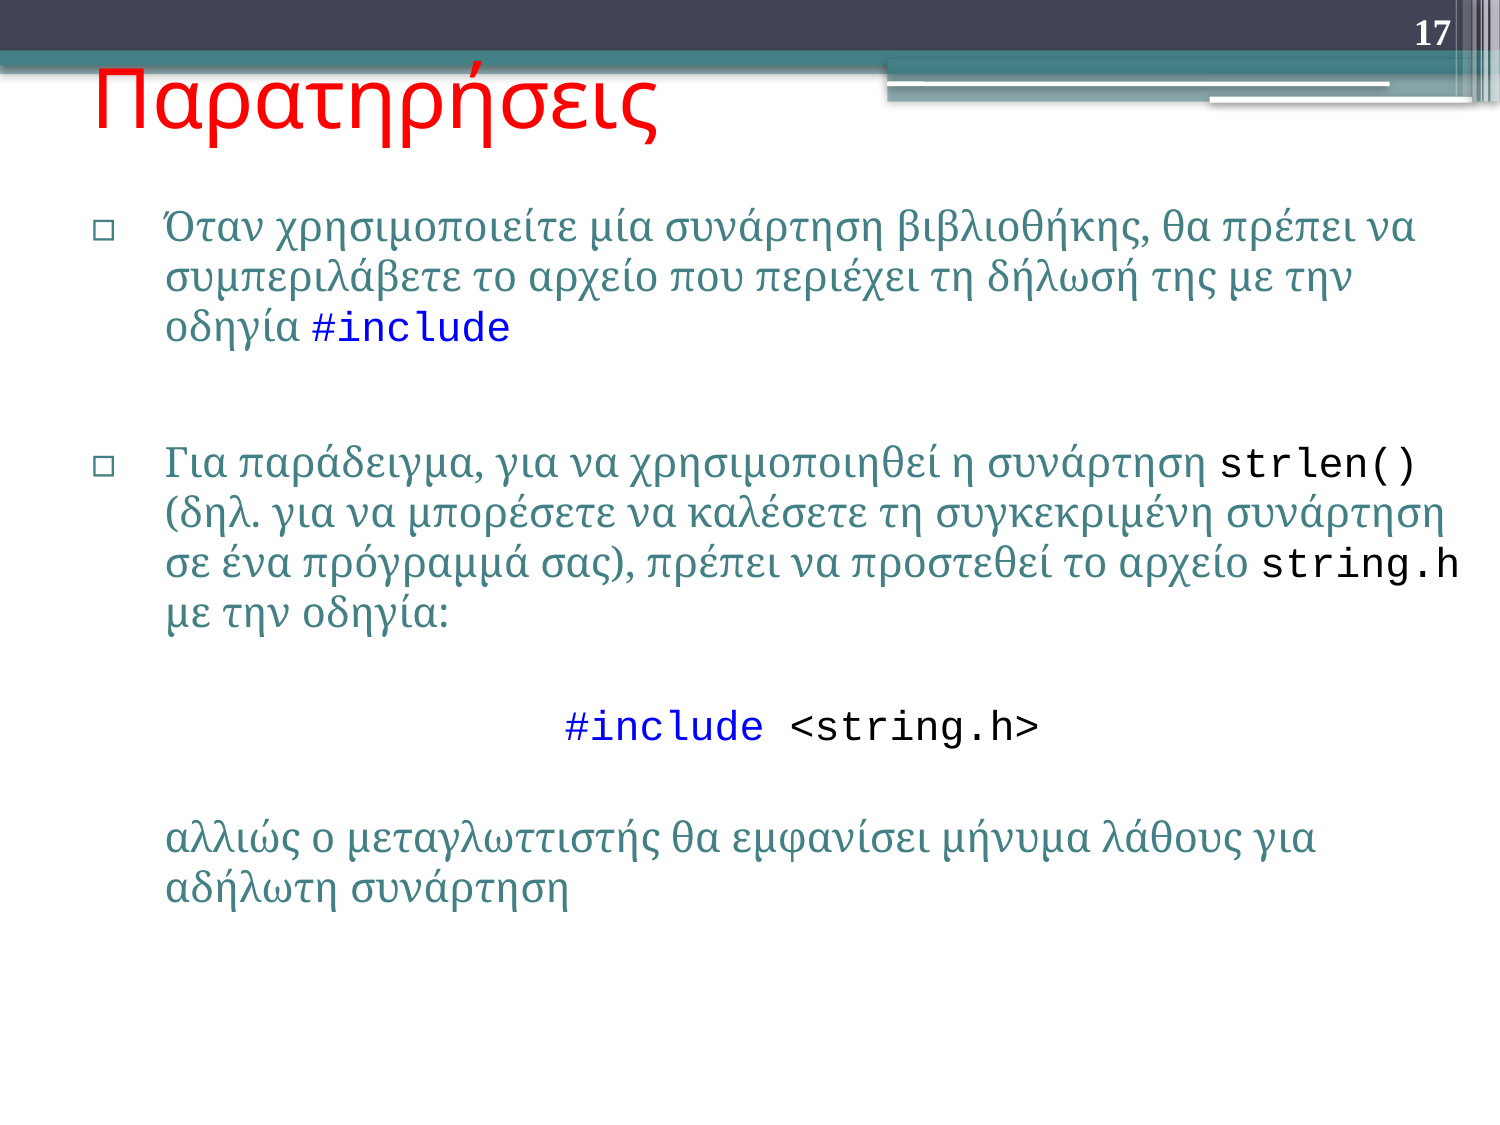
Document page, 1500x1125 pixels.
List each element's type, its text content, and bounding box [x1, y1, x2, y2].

list Όταν χρησιμοποιείτε μία συνάρτηση βιβλιοθήκης, θα πρέπει να συμπεριλάβετε το αρχείο που περιέχει τη δήλωσή της με την οδηγία #include Για παράδειγμα, για να χρησιμοποιηθεί η συνάρτηση strlen() (δηλ. για να μπορέσετε να καλέσετε τη συγκεκριμένη συνάρτηση σε ένα πρόγραμμά σας), πρέπει να προστεθεί το αρχείο string.h με την οδηγία: #include <string.h> αλλιώς ο μεταγλωττιστής θα εμφανίσει μήνυμα λάθους για αδήλωτη συνάρτηση [0, 192, 1486, 1124]
slide_number 17 [1341, 0, 1466, 61]
title Παρατηρήσεις [77, 1, 1432, 190]
